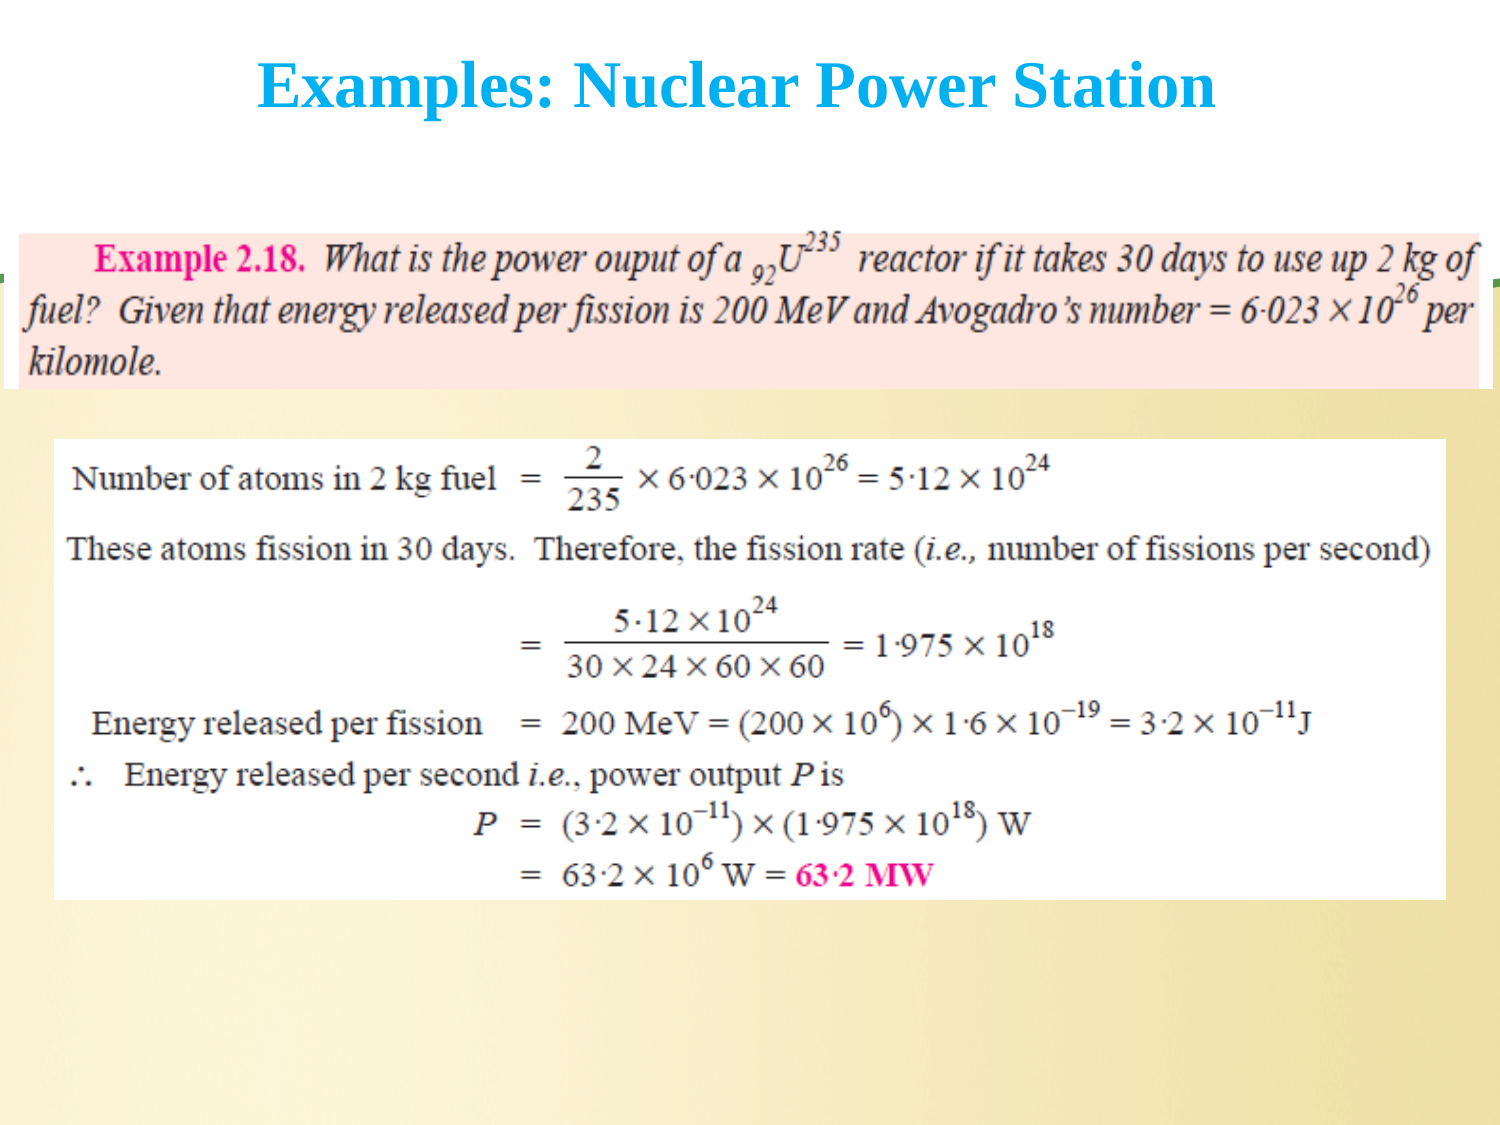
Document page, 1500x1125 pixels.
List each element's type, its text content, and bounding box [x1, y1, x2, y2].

picture [4, 225, 1493, 389]
title Examples: Nuclear Power Station [0, 0, 1482, 163]
picture [54, 439, 1446, 900]
